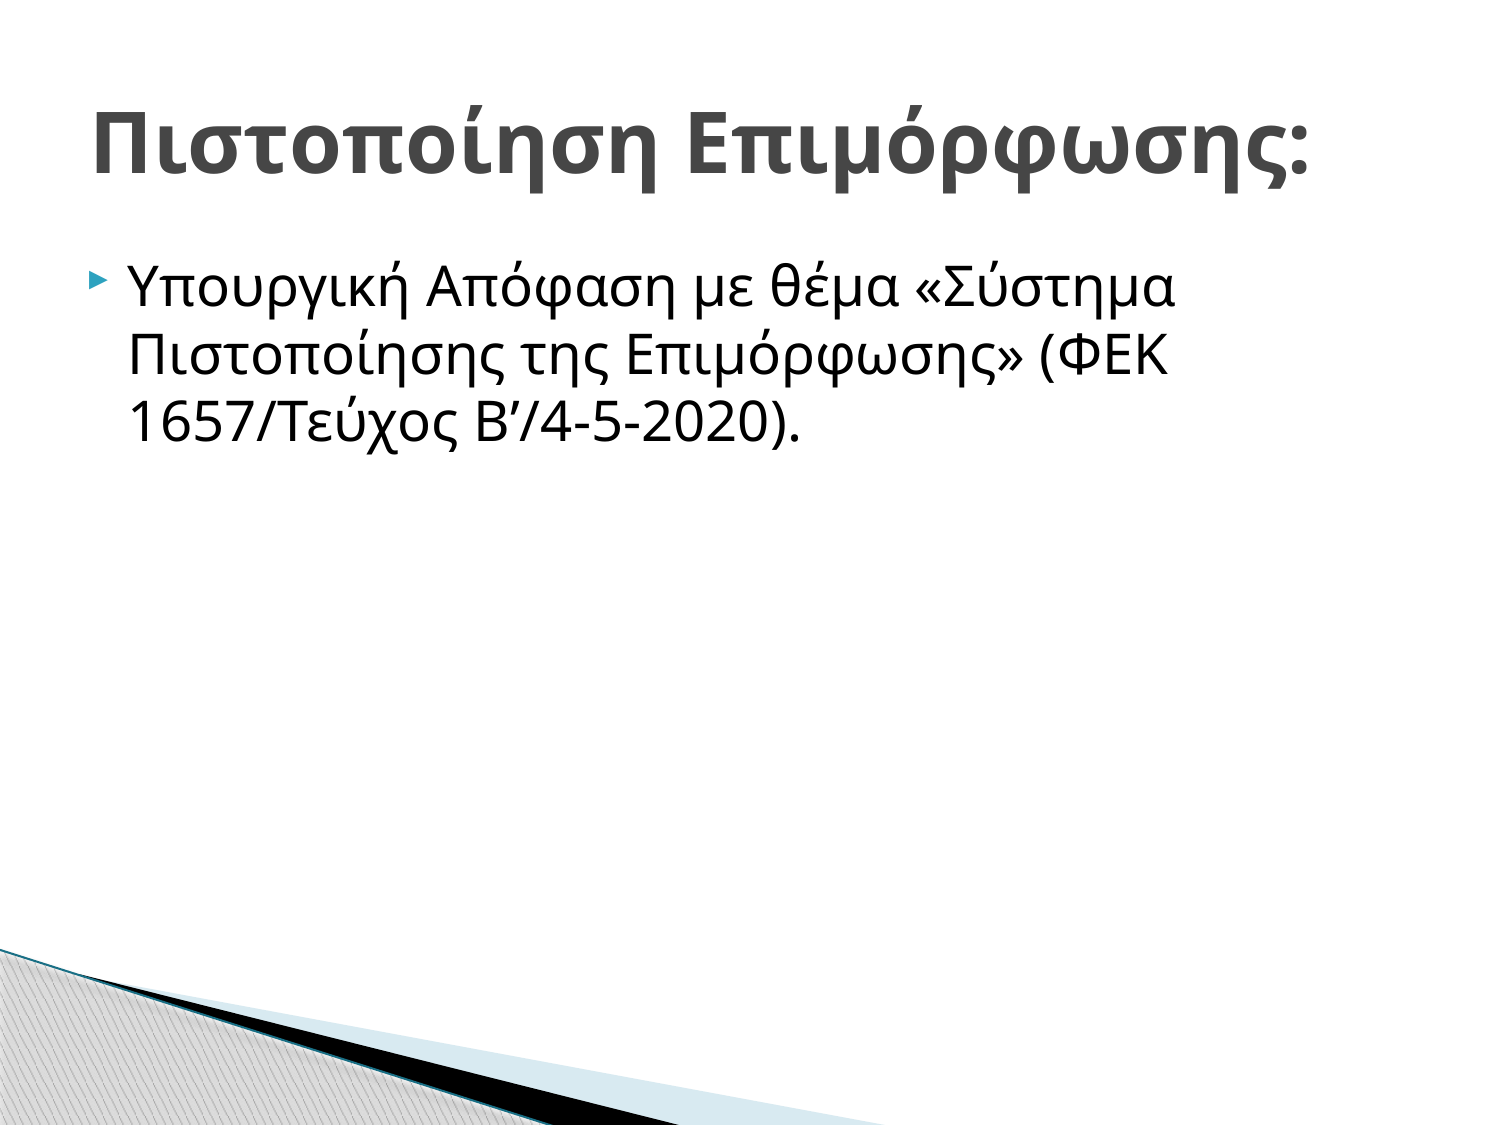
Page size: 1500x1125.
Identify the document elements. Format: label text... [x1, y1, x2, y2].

list Υπουργική Απόφαση με θέμα «Σύστημα Πιστοποίησης της Επιμόρφωσης» (ΦΕΚ 1657/Τεύχος Β’/4-5-2020). [53, 243, 1459, 986]
title Πιστοποίηση Επιμόρφωσης: [75, 45, 1425, 233]
